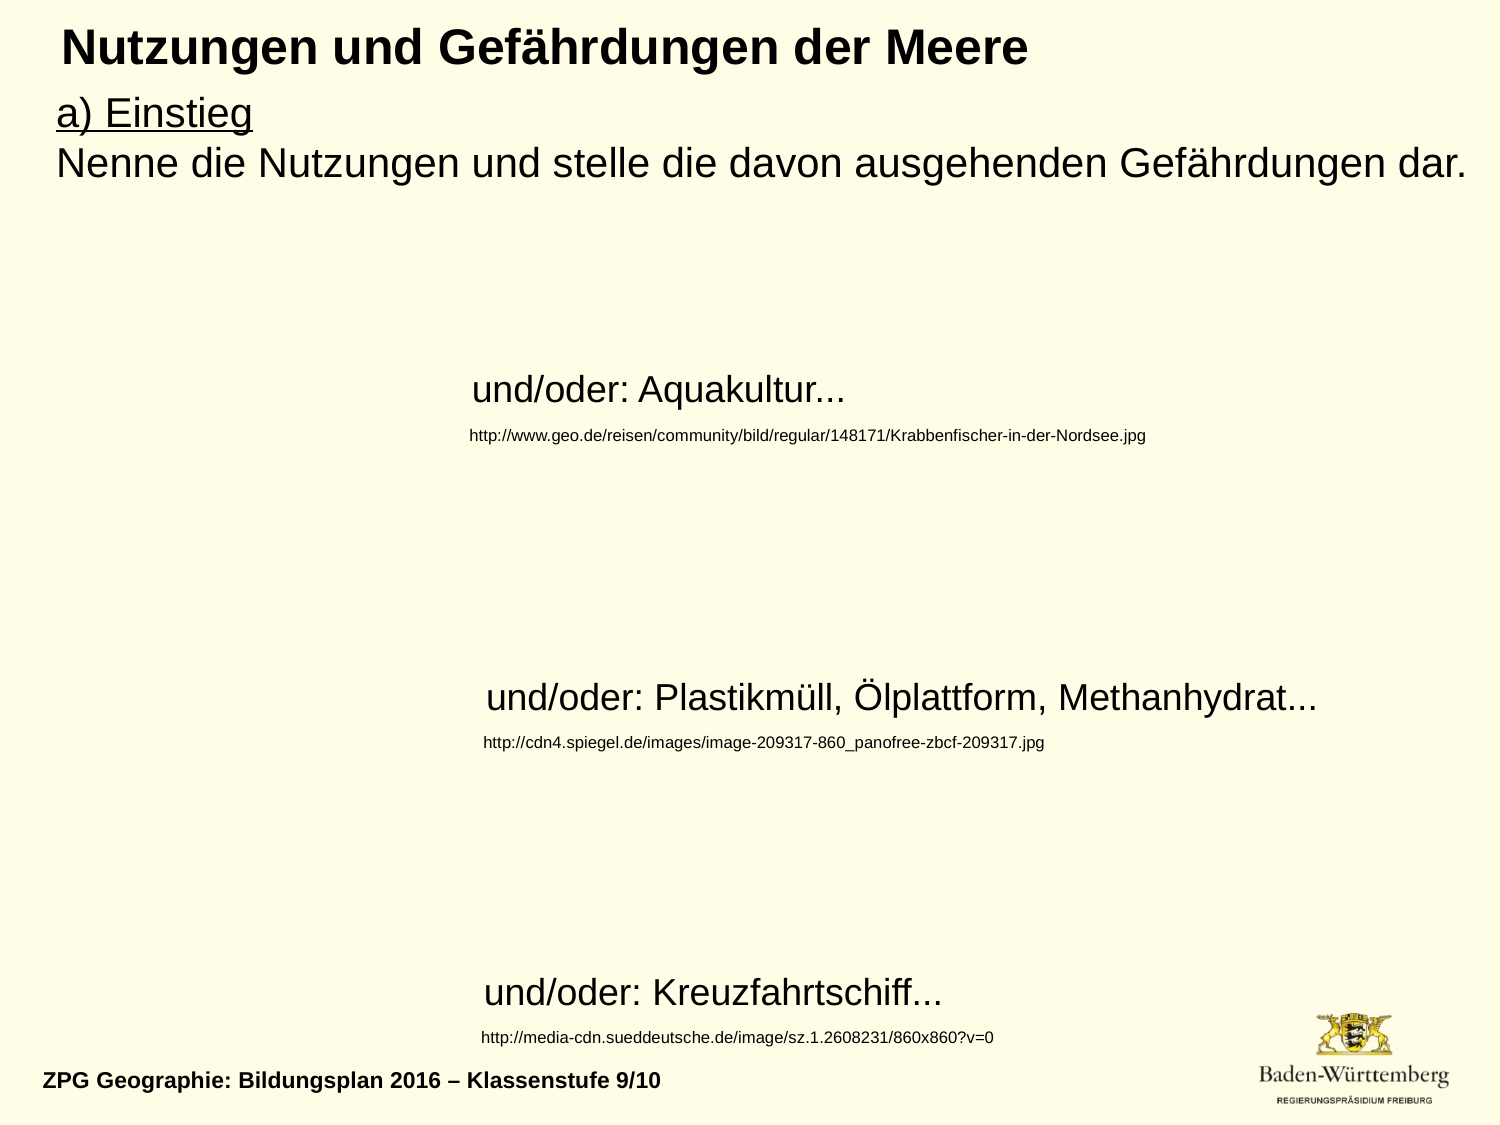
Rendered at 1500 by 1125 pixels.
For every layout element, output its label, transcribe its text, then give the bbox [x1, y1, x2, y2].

text_box a) Einstieg Nenne die Nutzungen und stelle die davon ausgehenden Gefährdungen dar. [41, 78, 1489, 193]
picture [1257, 1011, 1451, 1106]
text_box und/oder: Plastikmüll, Ölplattform, Methanhydrat... [471, 665, 1334, 725]
text_box und/oder: Aquakultur... [457, 357, 862, 418]
text_box und/oder: Kreuzfahrtschiff... [469, 960, 959, 1021]
text_box Nutzungen und Gefährdungen der Meere [46, 7, 1046, 78]
text_box http://www.geo.de/reisen/community/bild/regular/148171/Krabbenfischer-in-der-Nordsee.jpg [454, 416, 1205, 452]
text_box http://media-cdn.sueddeutsche.de/image/sz.1.2608231/860x860?v=0 [466, 1019, 1217, 1055]
text_box http://cdn4.spiegel.de/images/image-209317-860_panofree-zbcf-209317.jpg [468, 724, 1061, 759]
